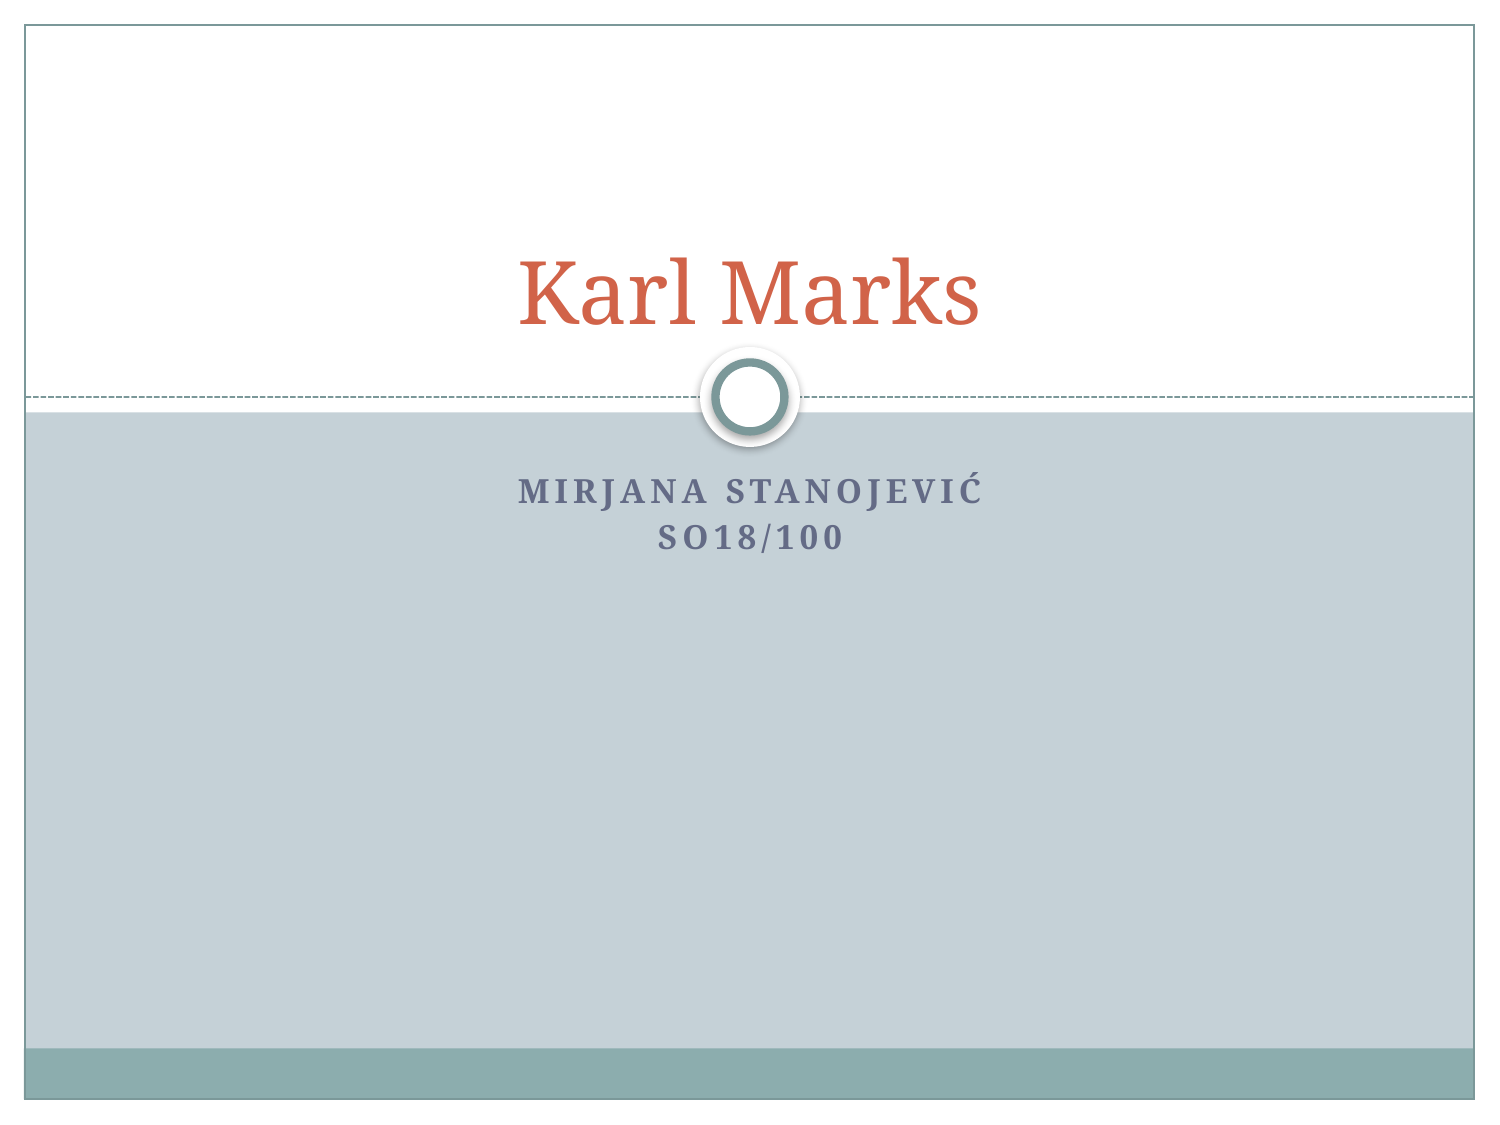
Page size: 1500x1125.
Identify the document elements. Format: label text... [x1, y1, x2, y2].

subtitle Mirjana Stanojević SO18/100 [225, 462, 1275, 750]
title Karl Marks [112, 62, 1388, 350]
